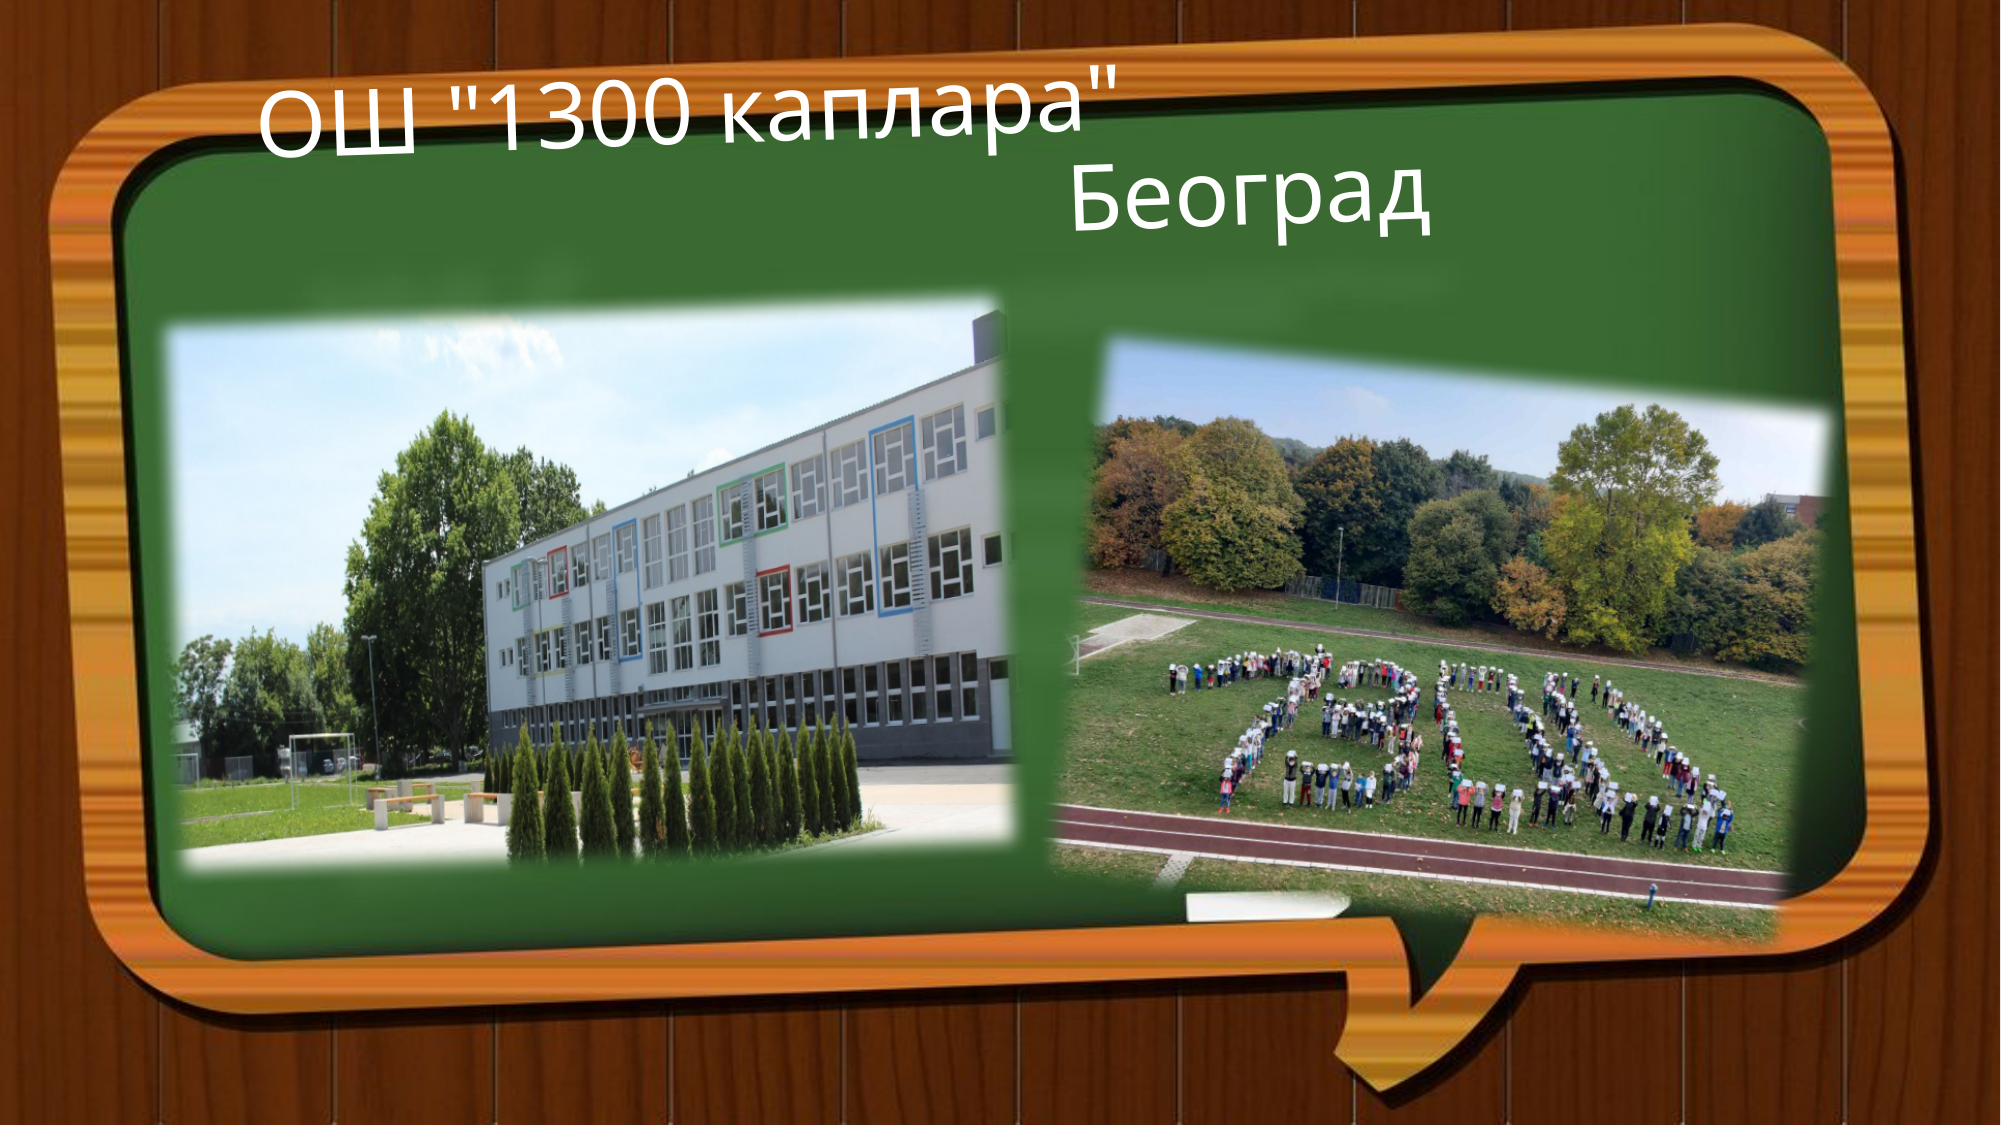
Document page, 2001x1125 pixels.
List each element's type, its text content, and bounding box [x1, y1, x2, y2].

title OШ "1300 каплара" Београд [120, 14, 1852, 292]
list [157, 294, 1022, 874]
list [1060, 355, 1824, 928]
picture [0, 0, 2001, 1125]
